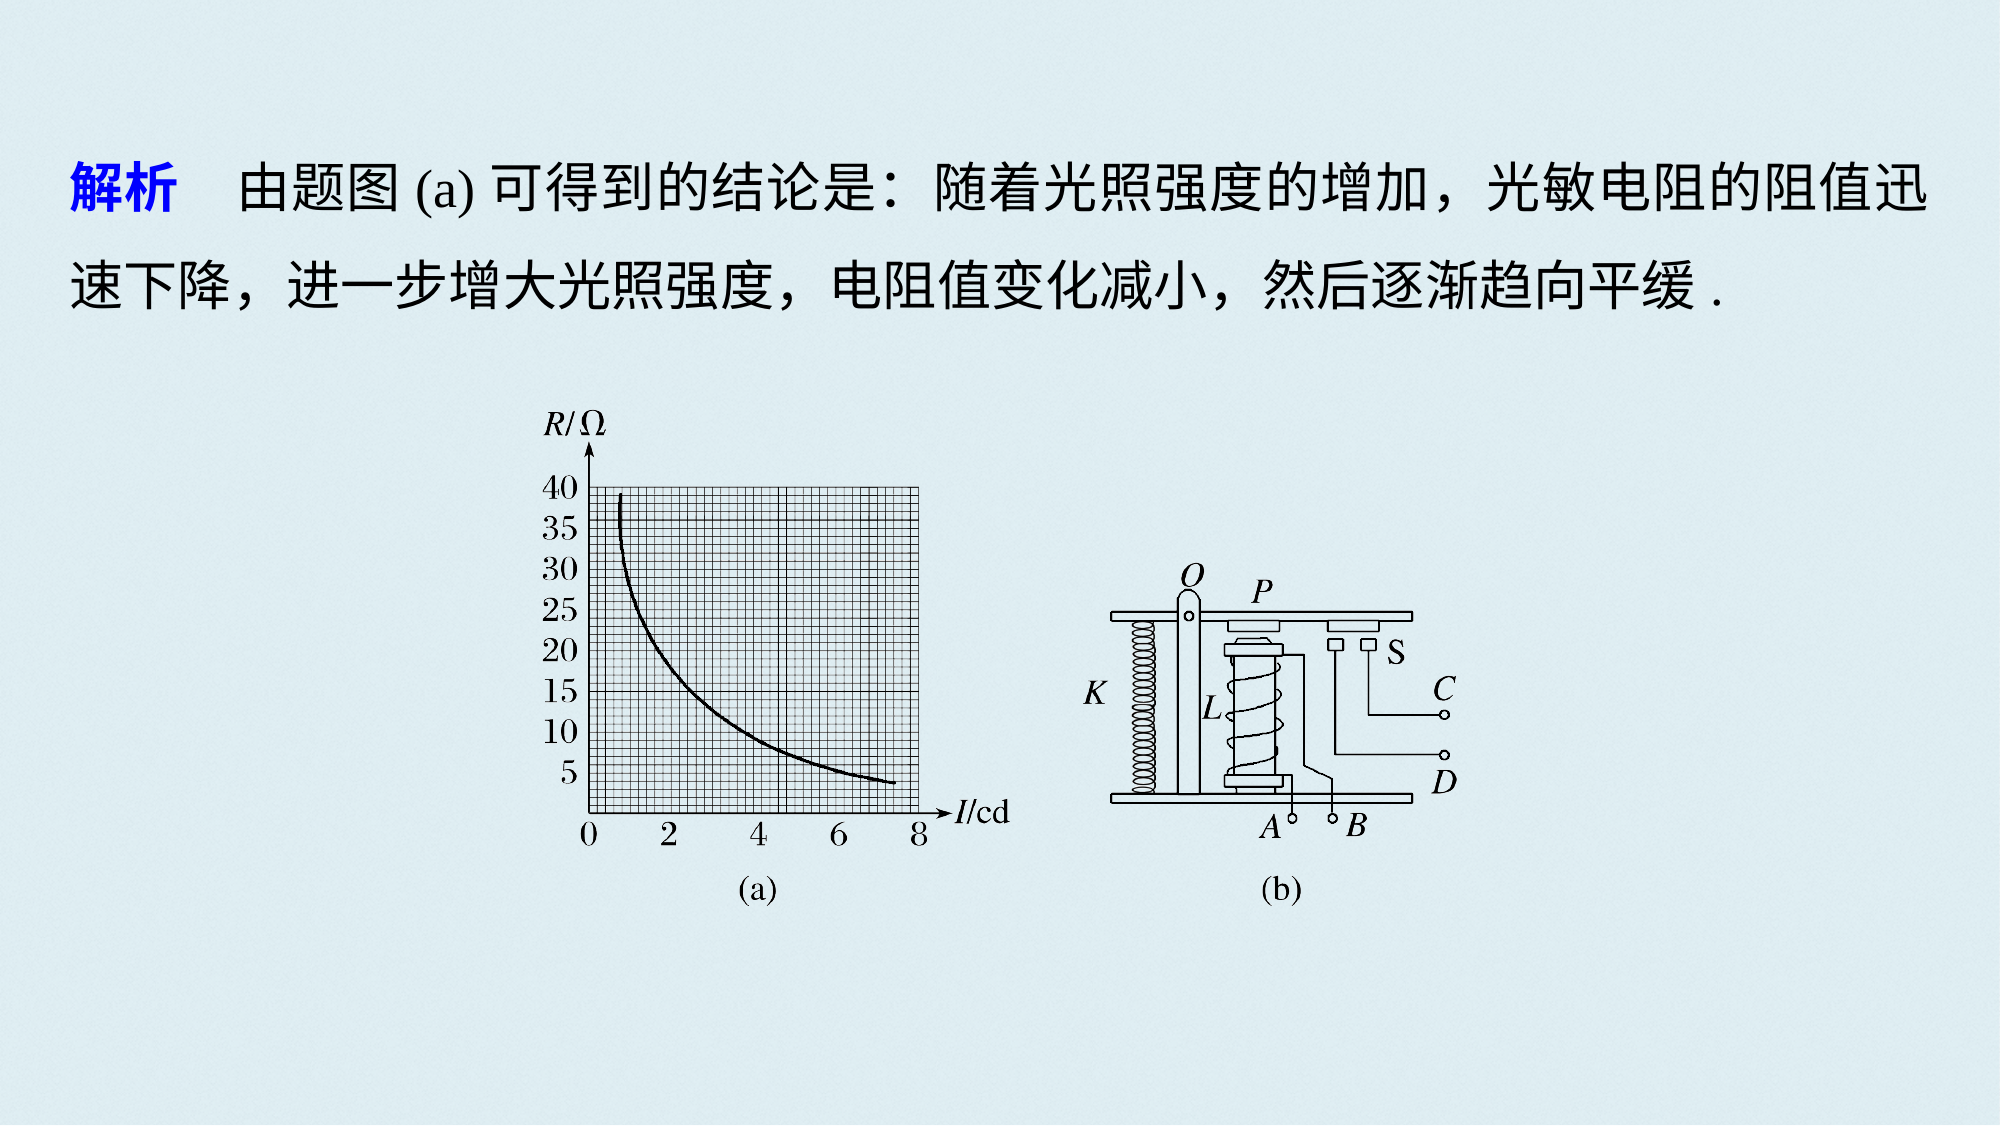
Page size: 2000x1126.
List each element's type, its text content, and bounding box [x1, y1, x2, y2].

picture [515, 385, 1464, 919]
text_box 解析 由题图(a)可得到的结论是：随着光照强度的增加，光敏电阻的阻值迅速下降，进一步增大光照强度，电阻值变化减小，然后逐渐趋向平缓. [54, 113, 1945, 324]
